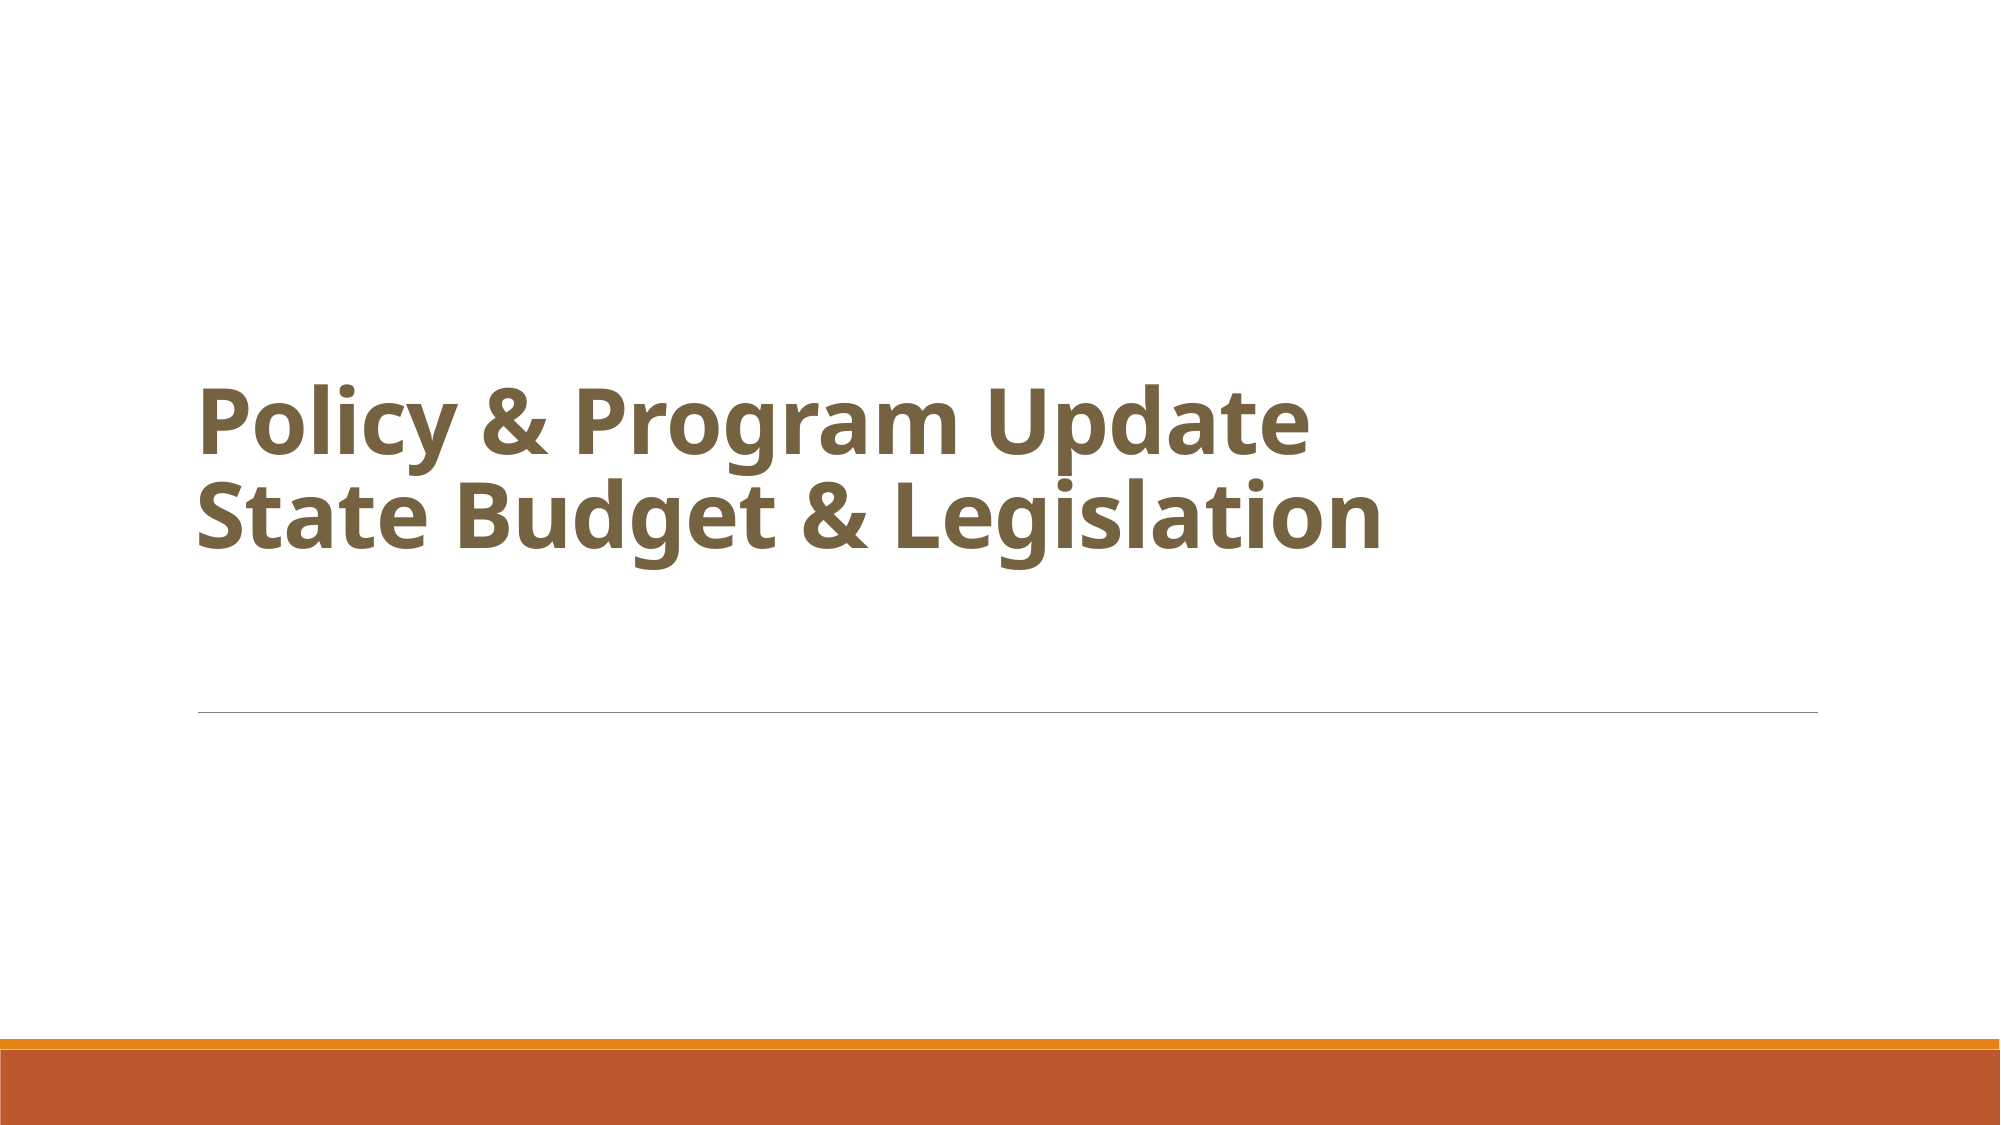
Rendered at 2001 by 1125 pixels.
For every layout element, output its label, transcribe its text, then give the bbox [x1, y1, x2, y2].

title Policy & Program Update State Budget & Legislation [180, 124, 1830, 710]
